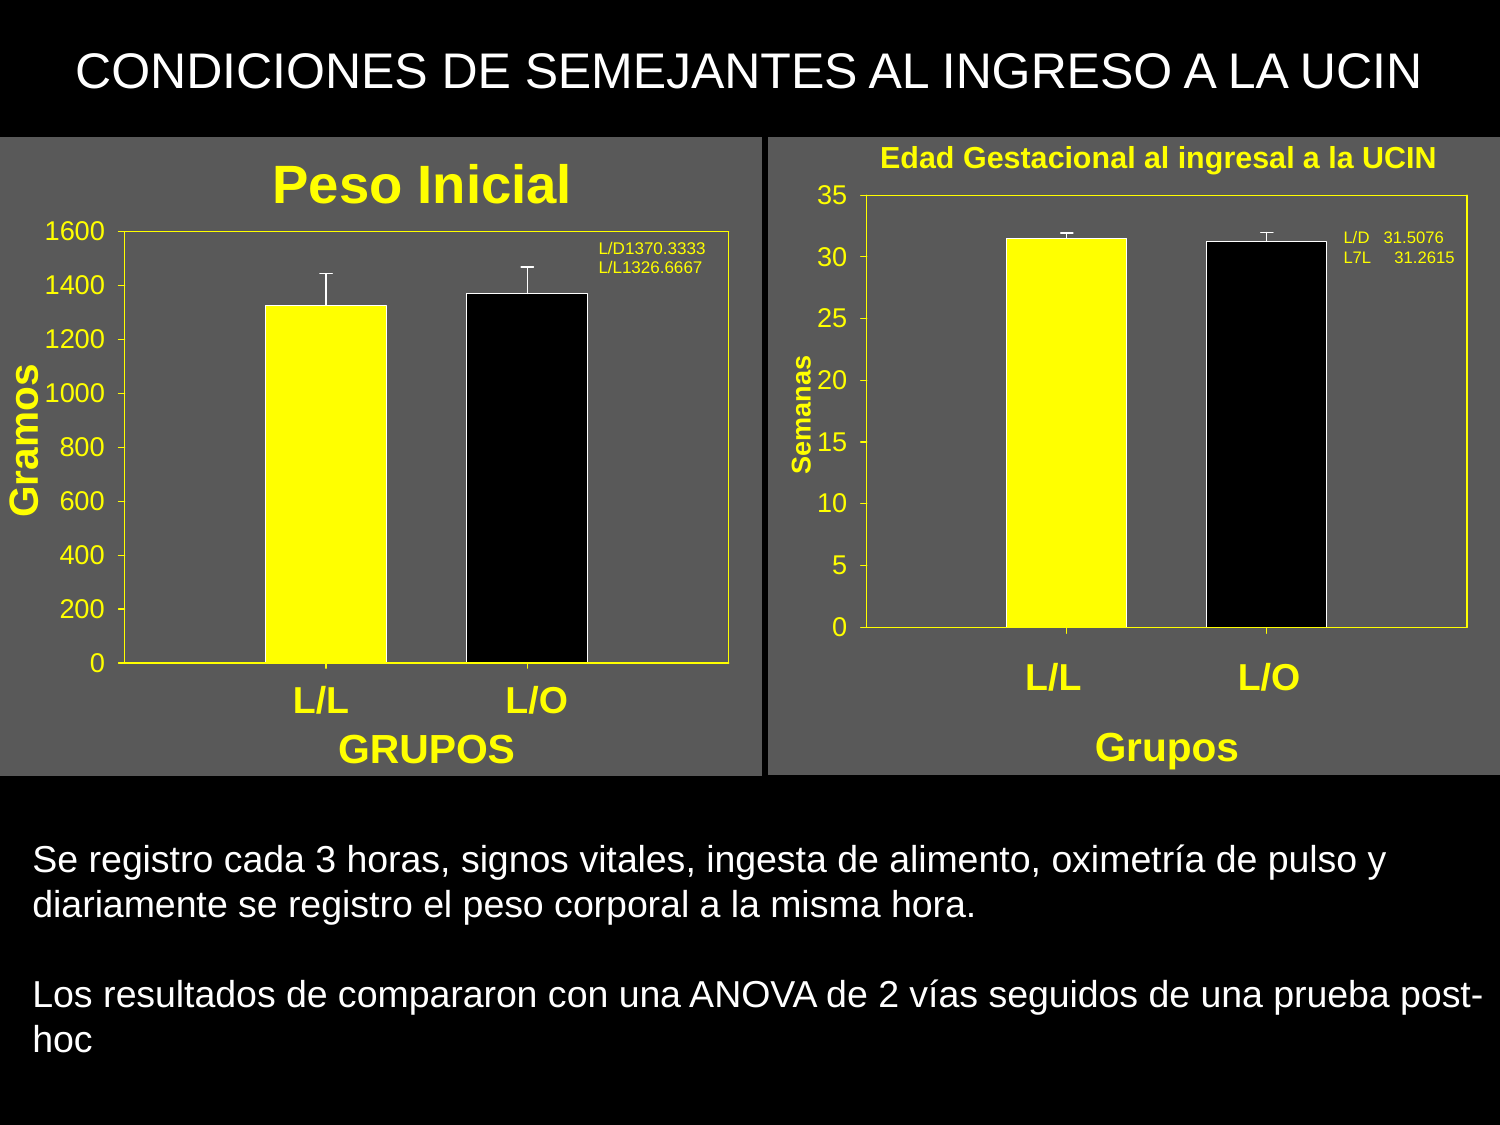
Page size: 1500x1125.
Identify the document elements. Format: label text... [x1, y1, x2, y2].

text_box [0, 136, 762, 776]
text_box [767, 136, 1500, 776]
text_box CONDICIONES DE SEMEJANTES AL INGRESO A LA UCIN [60, 30, 1438, 106]
text_box Se registro cada 3 horas, signos vitales, ingesta de alimento, oximetría de pulso y diariamente se registro el peso corporal a la misma hora. Los resultados de compararon con una ANOVA de 2 vías seguidos de una prueba post-hoc [17, 828, 1500, 1068]
